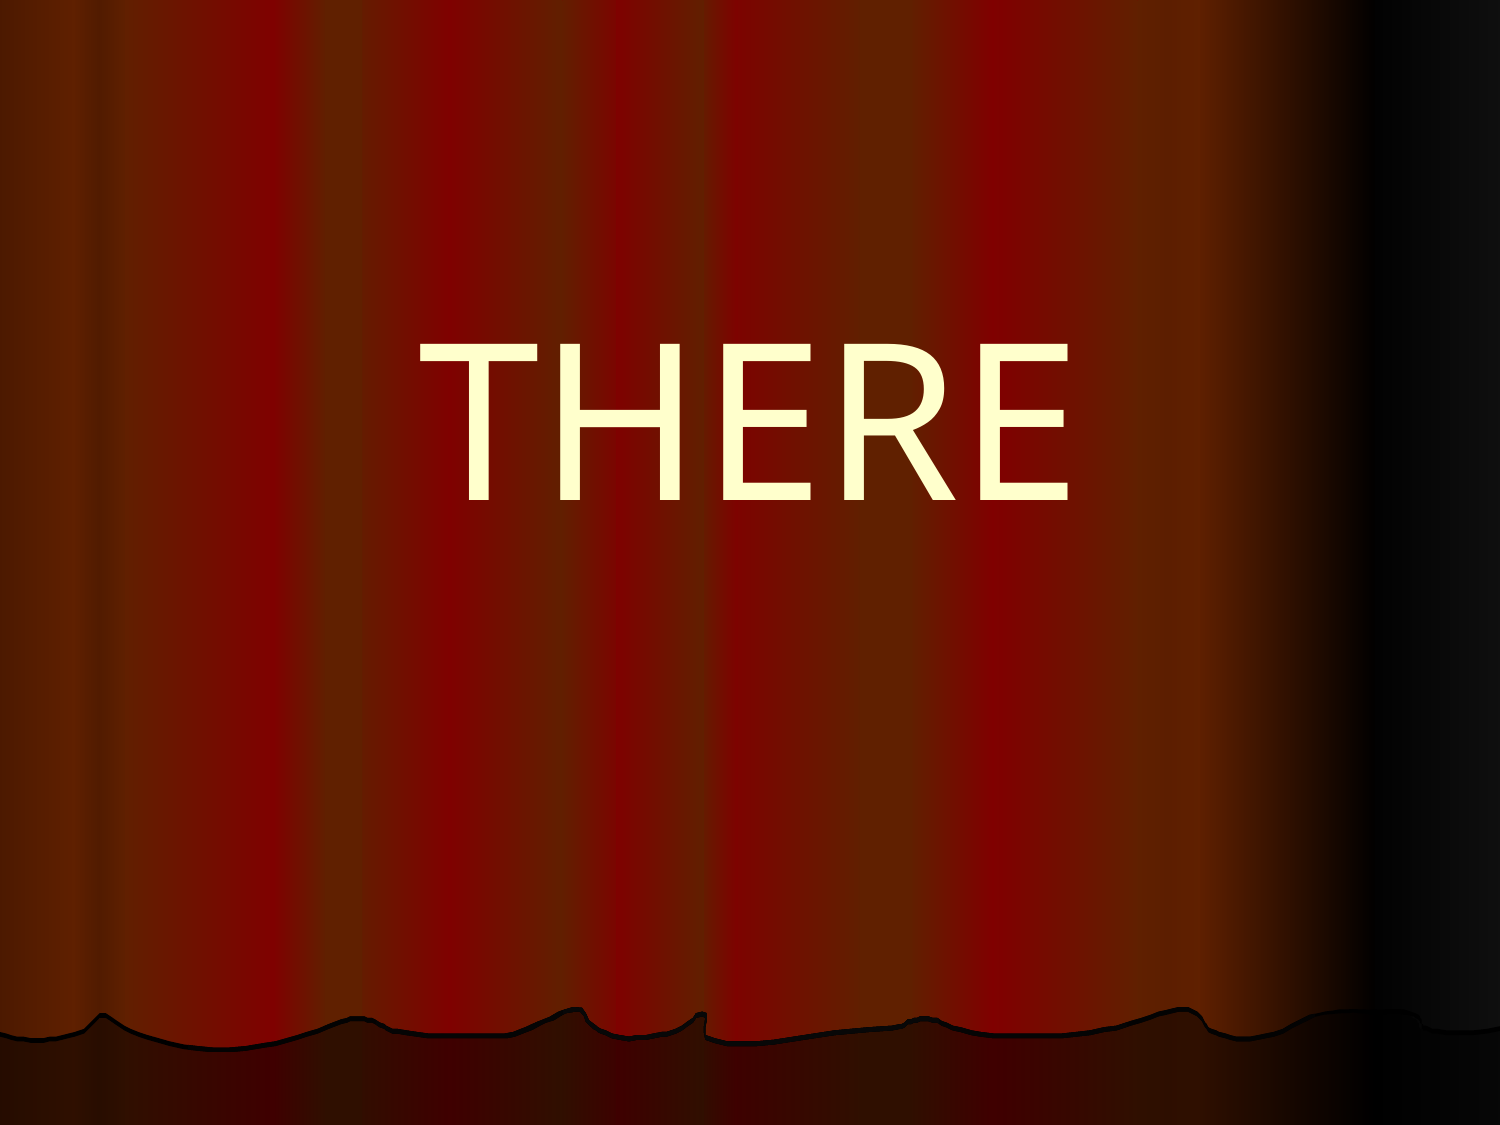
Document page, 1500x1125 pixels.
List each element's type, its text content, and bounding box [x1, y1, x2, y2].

title THERE [112, 262, 1388, 563]
